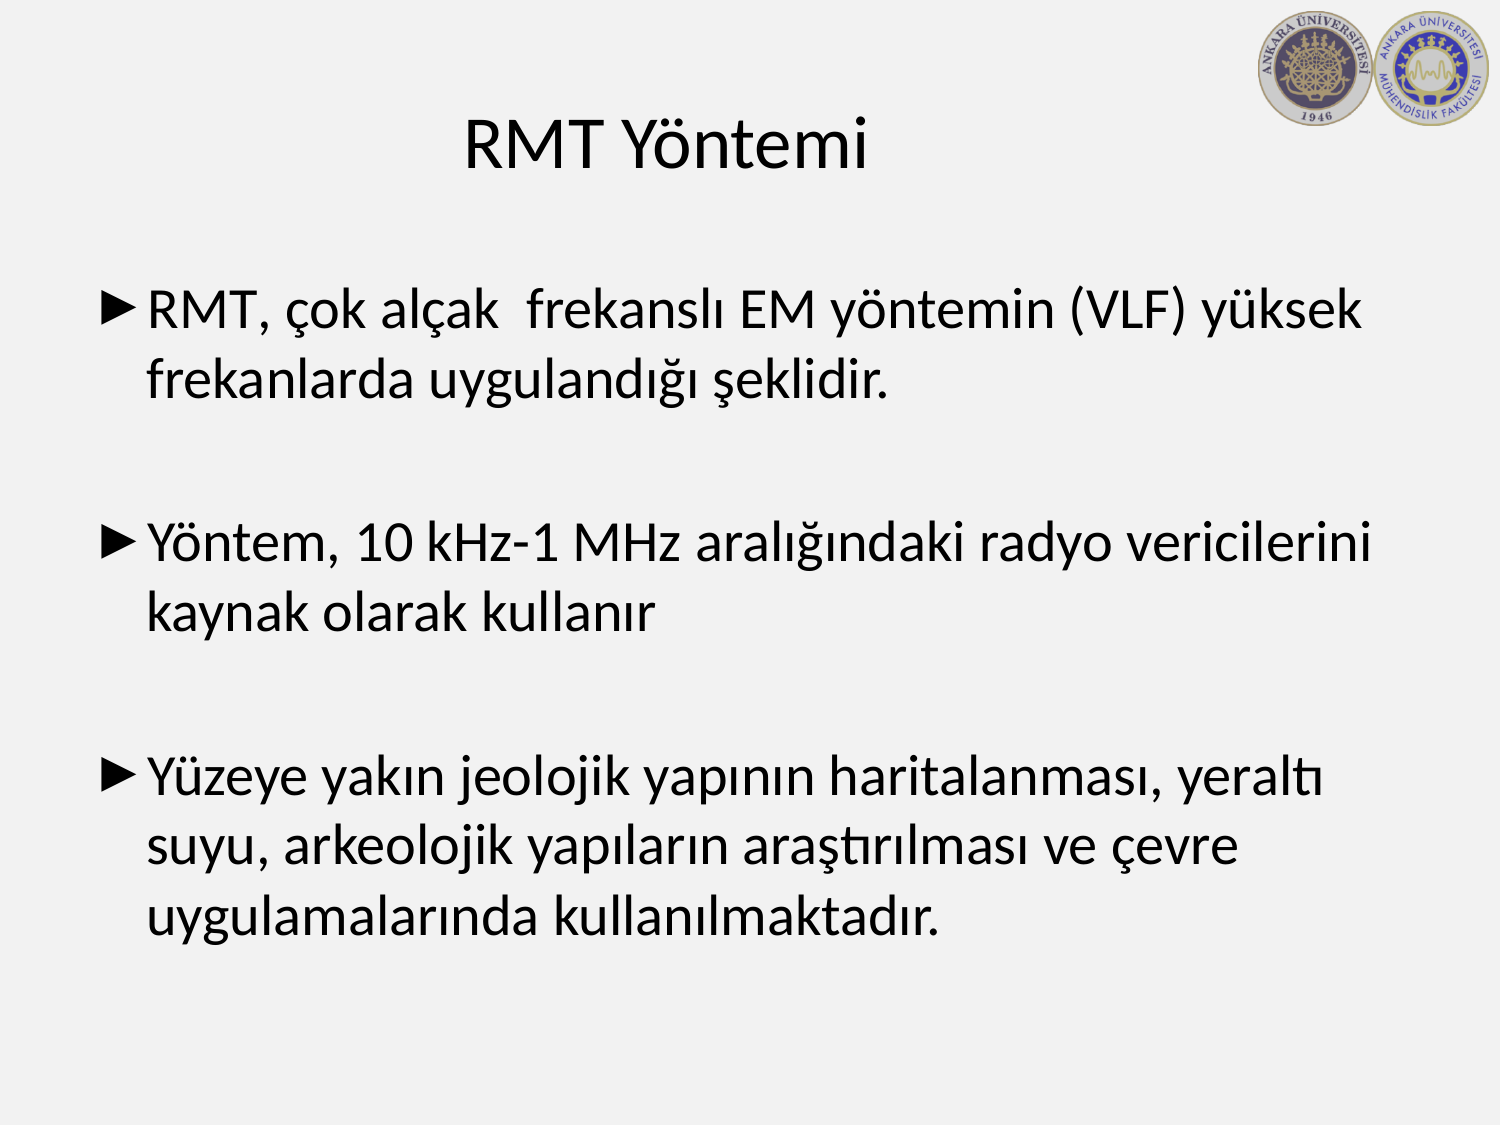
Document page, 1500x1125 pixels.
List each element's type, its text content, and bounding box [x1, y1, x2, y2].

picture [1257, 10, 1489, 126]
list RMT, çok alçak frekanslı EM yöntemin (VLF) yüksek frekanlarda uygulandığı şeklidir. Yöntem, 10 kHz-1 MHz aralığındaki radyo vericilerini kaynak olarak kullanır Yüzeye yakın jeolojik yapının haritalanması, yeraltı suyu, arkeolojik yapıların araştırılması ve çevre uygulamalarında kullanılmaktadır. [75, 262, 1425, 1005]
title RMT Yöntemi [75, 45, 1258, 233]
